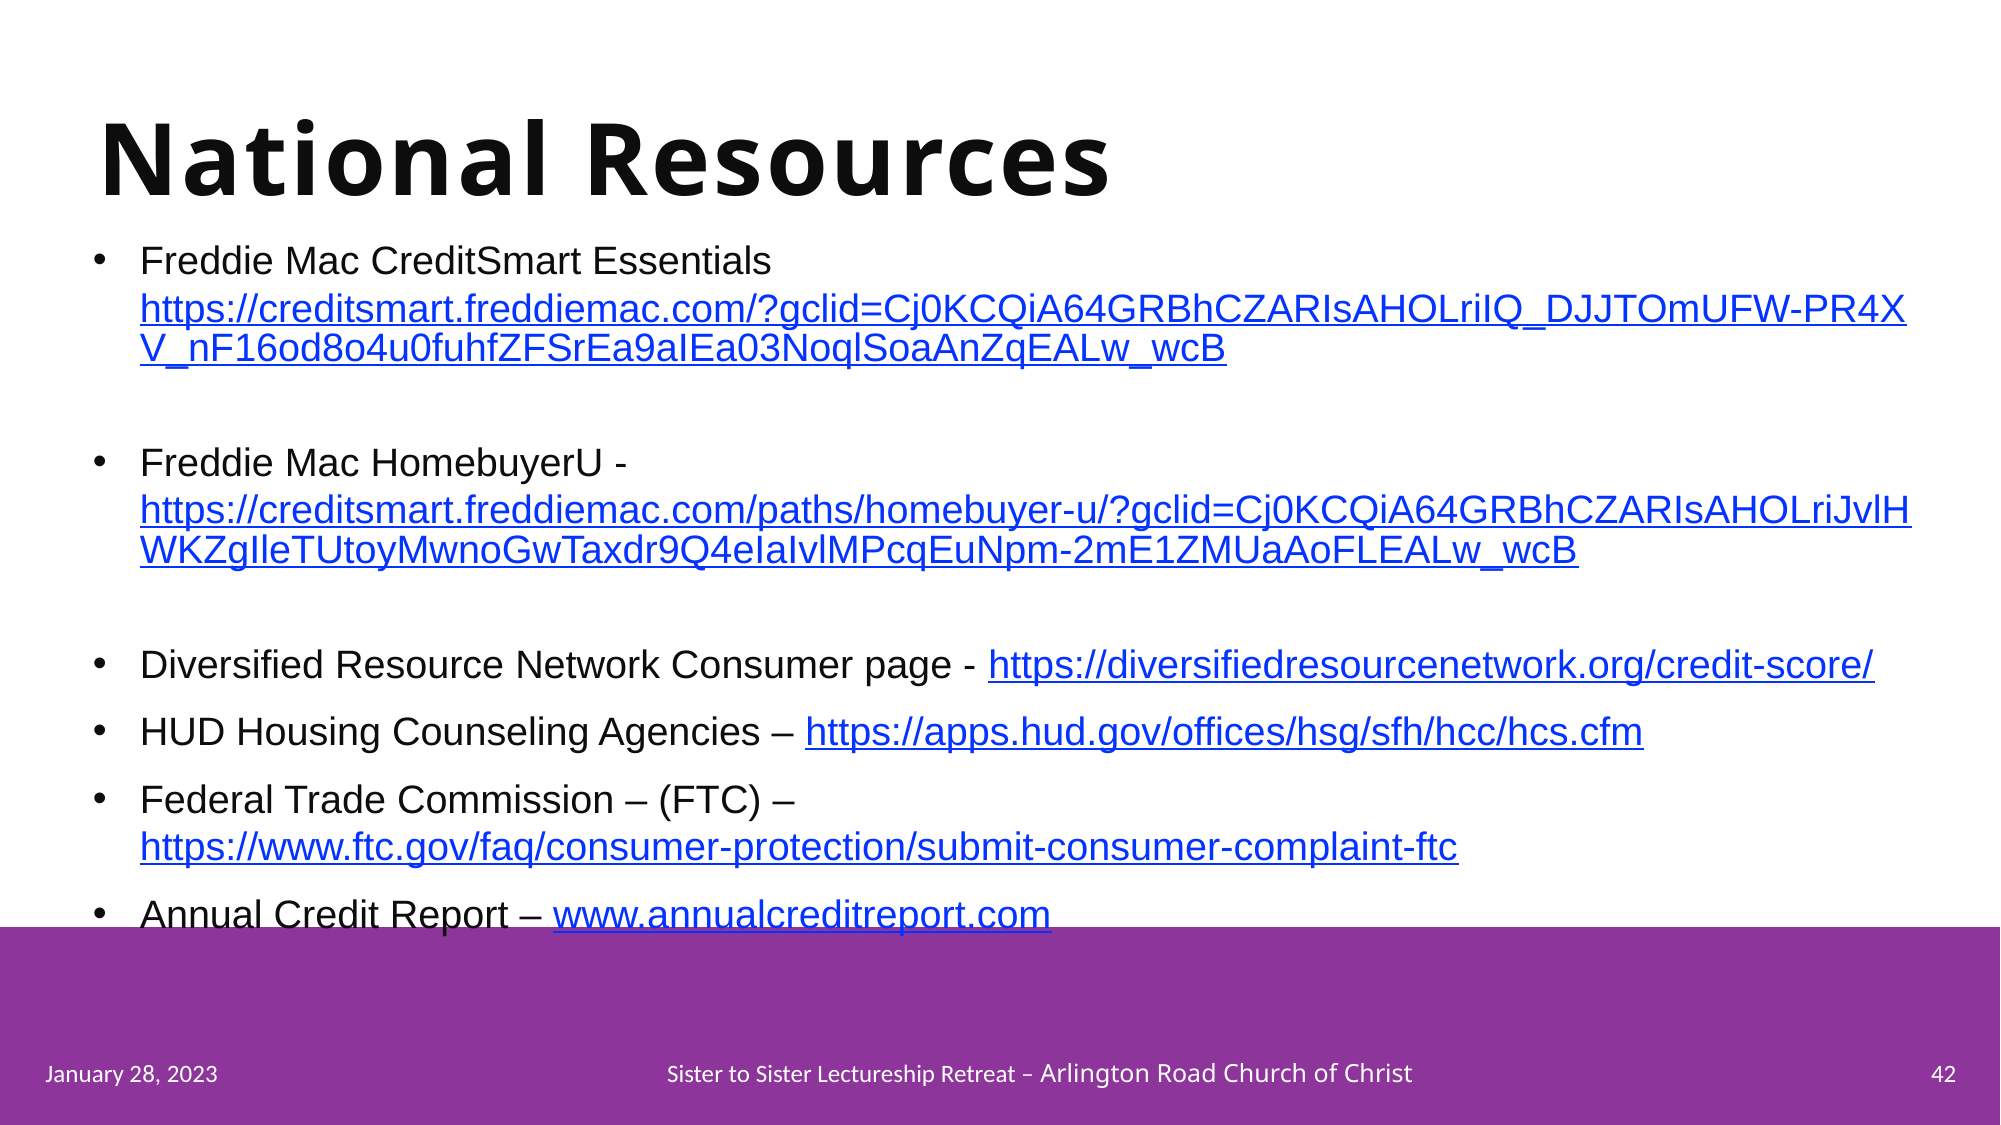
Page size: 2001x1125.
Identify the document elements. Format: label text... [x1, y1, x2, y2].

title National Resources [82, 113, 1478, 213]
footer Sister to Sister Lectureship Retreat – Arlington Road Church of Christ [291, 1042, 1790, 1103]
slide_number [30, 1042, 261, 1103]
list Freddie Mac CreditSmart Essentials https://creditsmart.freddiemac.com/?gclid=Cj0KCQiA64GRBhCZARIsAHOLriIQ_DJJTOmUFW-PR4XV_nF16od8o4u0fuhfZFSrEa9aIEa03NoqlSoaAnZqEALw_wcB Freddie Mac HomebuyerU - https://creditsmart.freddiemac.com/paths/homebuyer-u/?gclid=Cj0KCQiA64GRBhCZARIsAHOLriJvlHWKZgIleTUtoyMwnoGwTaxdr9Q4eIaIvlMPcqEuNpm-2mE1ZMUaAoFLEALw_wcB Diversified Resource Network Consumer page - https://diversifiedresourcenetwork.org/credit-score/ HUD Housing Counseling Agencies – https://apps.hud.gov/offices/hsg/sfh/hcc/hcs.cfm Federal Trade Commission – (FTC) – https://www.ftc.gov/faq/consumer-protection/submit-consumer-complaint-ftc Annual Credit Report – www.annualcreditreport.com [77, 227, 1948, 896]
slide_number 42 [1817, 1042, 1972, 1103]
